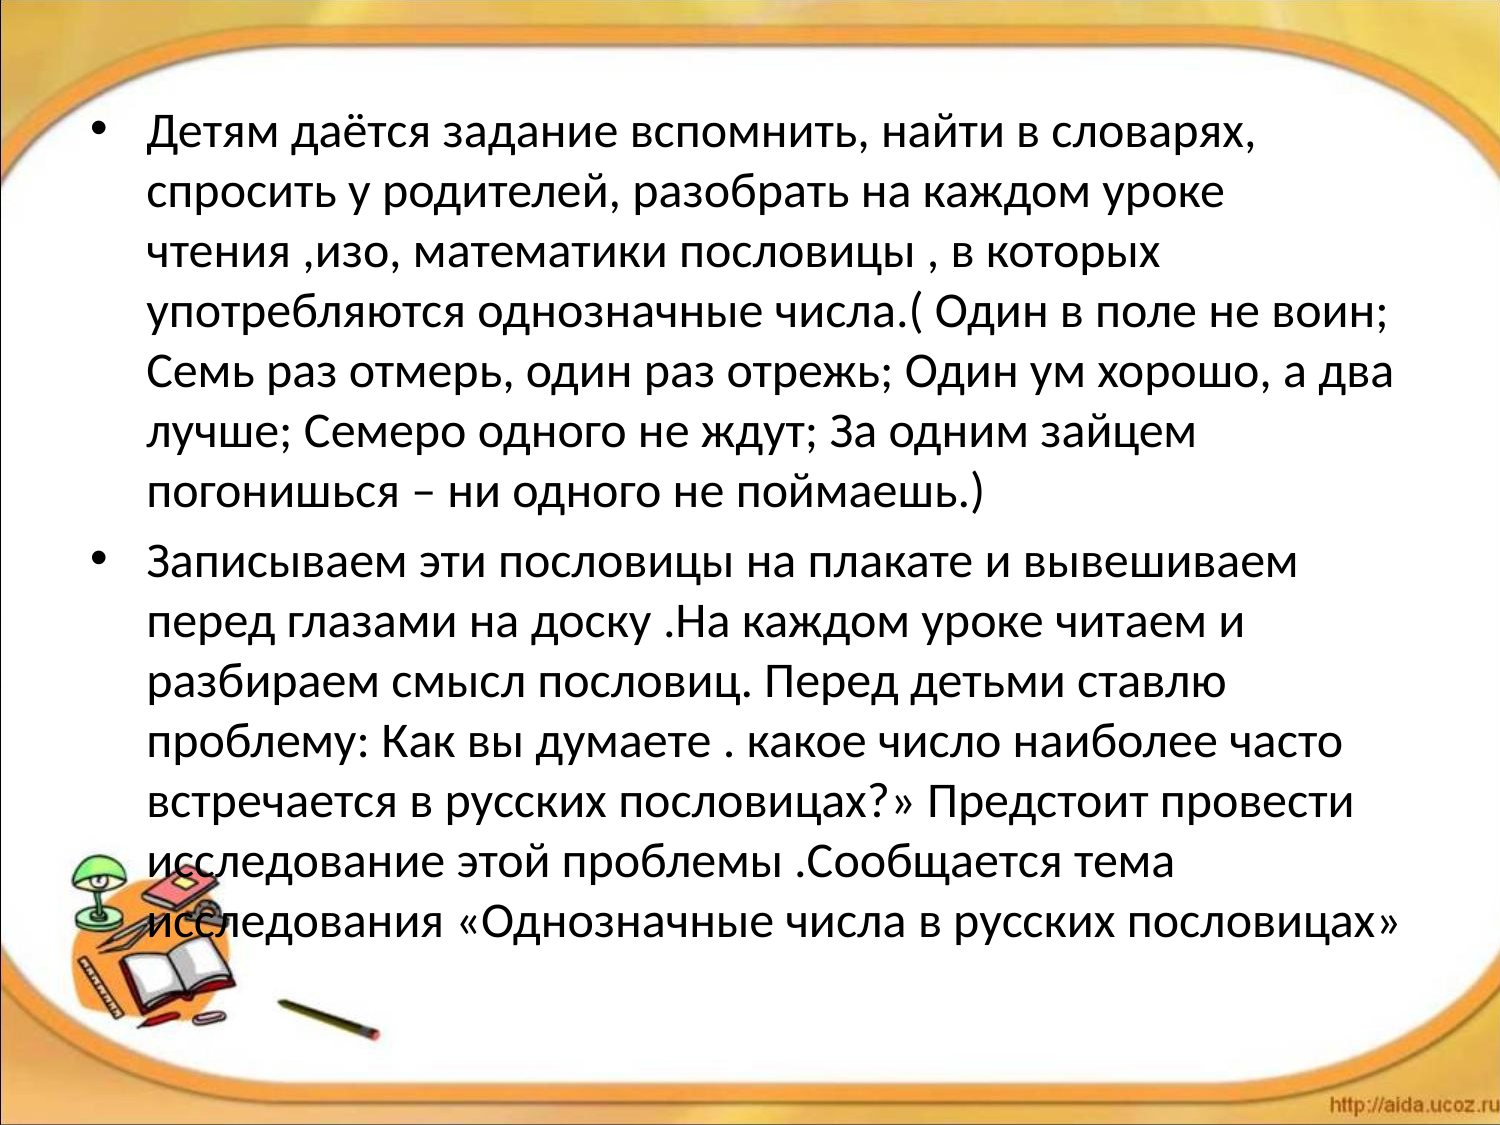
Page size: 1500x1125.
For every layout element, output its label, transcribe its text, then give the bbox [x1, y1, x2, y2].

list Детям даётся задание вспомнить, найти в словарях, спросить у родителей, разобрать на каждом уроке чтения ,изо, математики пословицы , в которых употребляются однозначные числа.( Один в поле не воин; Семь раз отмерь, один раз отрежь; Один ум хорошо, а два лучше; Семеро одного не ждут; За одним зайцем погонишься – ни одного не поймаешь.) Записываем эти пословицы на плакате и вывешиваем перед глазами на доску .На каждом уроке читаем и разбираем смысл пословиц. Перед детьми ставлю проблему: Как вы думаете . какое число наиболее часто встречается в русских пословицах?» Предстоит провести исследование этой проблемы .Сообщается тема исследования «Однозначные числа в русских пословицах» [74, 89, 1426, 1006]
picture [0, 0, 1500, 1125]
